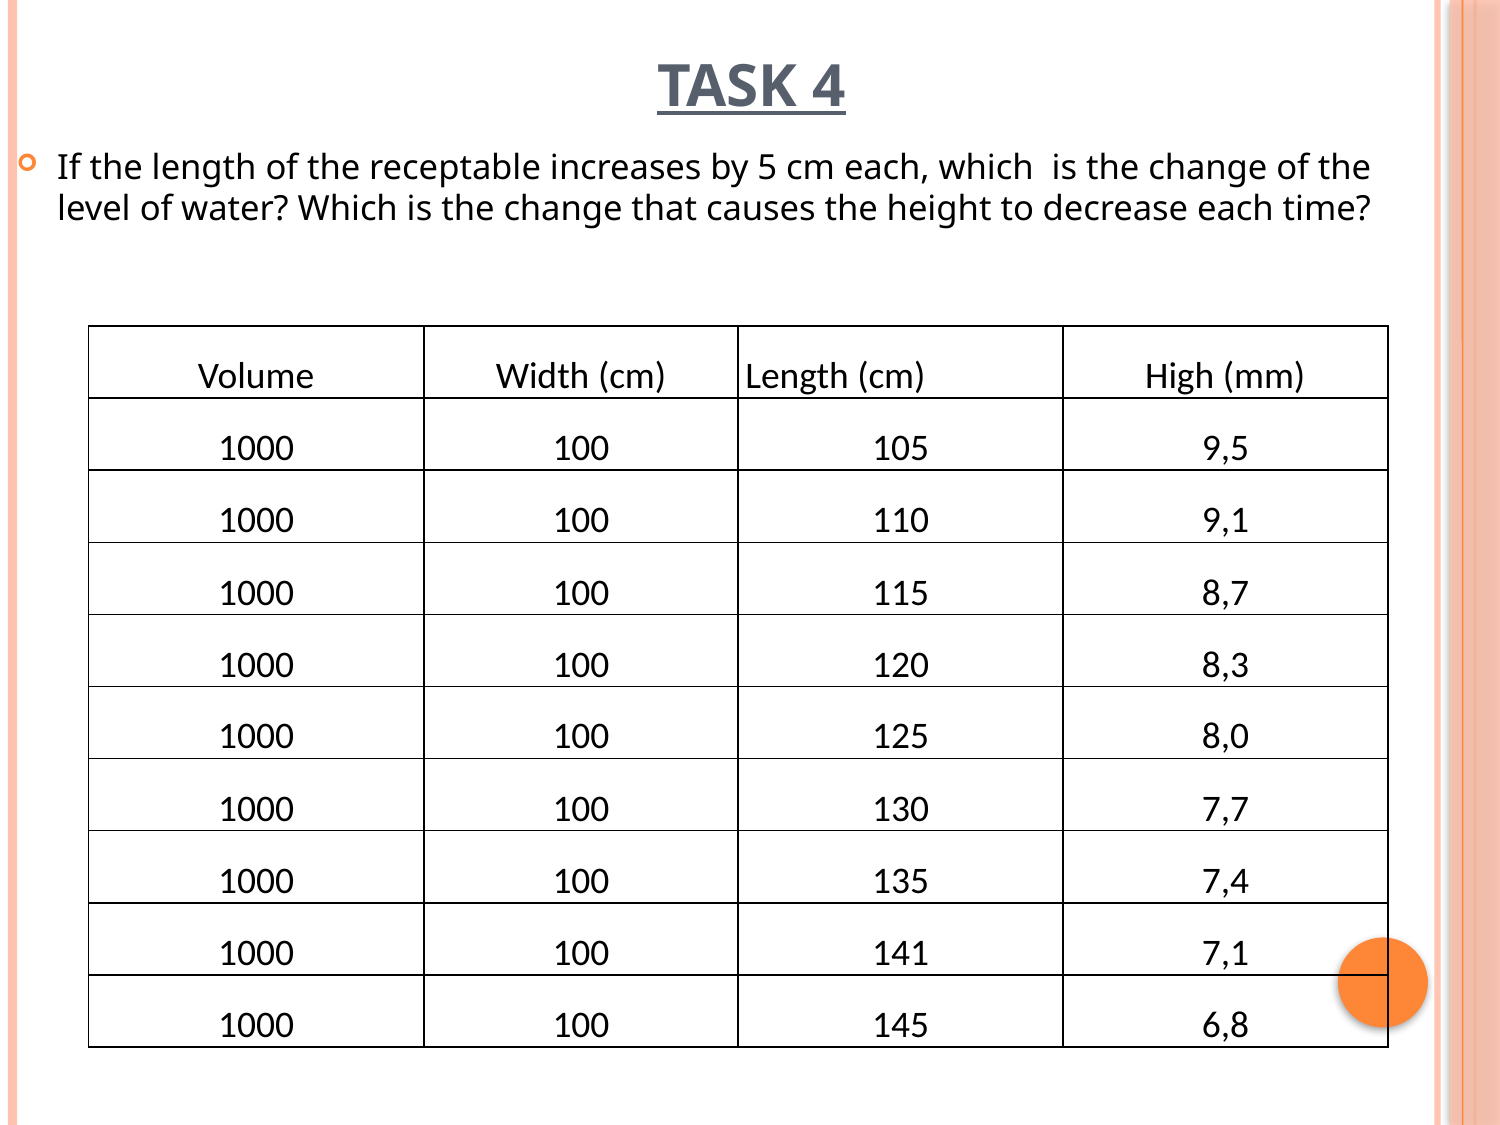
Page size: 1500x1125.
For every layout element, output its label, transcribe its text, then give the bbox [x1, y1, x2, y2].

table_header Length (cm) [739, 327, 1062, 397]
table_cell 8,3 [1064, 615, 1387, 686]
table_cell 110 [739, 471, 1062, 542]
table_cell 1000 [89, 399, 423, 469]
table_cell 100 [425, 543, 737, 614]
table_cell 7,1 [1064, 904, 1387, 974]
table_header Volume [89, 327, 423, 397]
table_cell 120 [739, 615, 1062, 686]
table_cell 1000 [89, 543, 423, 614]
table_cell 100 [425, 615, 737, 686]
title Task 4 [76, 19, 1427, 126]
table_cell 9,5 [1064, 399, 1387, 469]
table_cell 100 [425, 471, 737, 542]
table_cell 141 [739, 904, 1062, 974]
table_cell 100 [425, 687, 737, 758]
table_cell 1000 [89, 687, 423, 758]
table_cell 1000 [89, 471, 423, 542]
table_cell 7,4 [1064, 831, 1387, 902]
table_header High (mm) [1064, 327, 1387, 397]
table_cell 8,0 [1064, 687, 1387, 758]
table_cell 9,1 [1064, 471, 1387, 542]
table_header Width (cm) [425, 327, 737, 397]
table_cell 7,7 [1064, 759, 1387, 830]
table_cell 1000 [89, 976, 423, 1046]
table_cell 100 [425, 831, 737, 902]
table_cell 135 [739, 831, 1062, 902]
table_cell 115 [739, 543, 1062, 614]
table_cell 8,7 [1064, 543, 1387, 614]
table_cell 100 [425, 904, 737, 974]
table_cell 1000 [89, 759, 423, 830]
table_cell 145 [739, 976, 1062, 1046]
table_cell 100 [425, 759, 737, 830]
table_cell 105 [739, 399, 1062, 469]
table_cell 1000 [89, 904, 423, 974]
table_cell 100 [425, 976, 737, 1046]
table_cell 130 [739, 759, 1062, 830]
table_cell 6,8 [1064, 976, 1387, 1046]
list If the length of the receptable increases by 5 cm each, which is the change of the level of water? Which is the change that causes the height to decrease each time? [1, 137, 1408, 315]
table_cell 1000 [89, 615, 423, 686]
table_cell 125 [739, 687, 1062, 758]
table_cell 1000 [89, 831, 423, 902]
table_cell 100 [425, 399, 737, 469]
